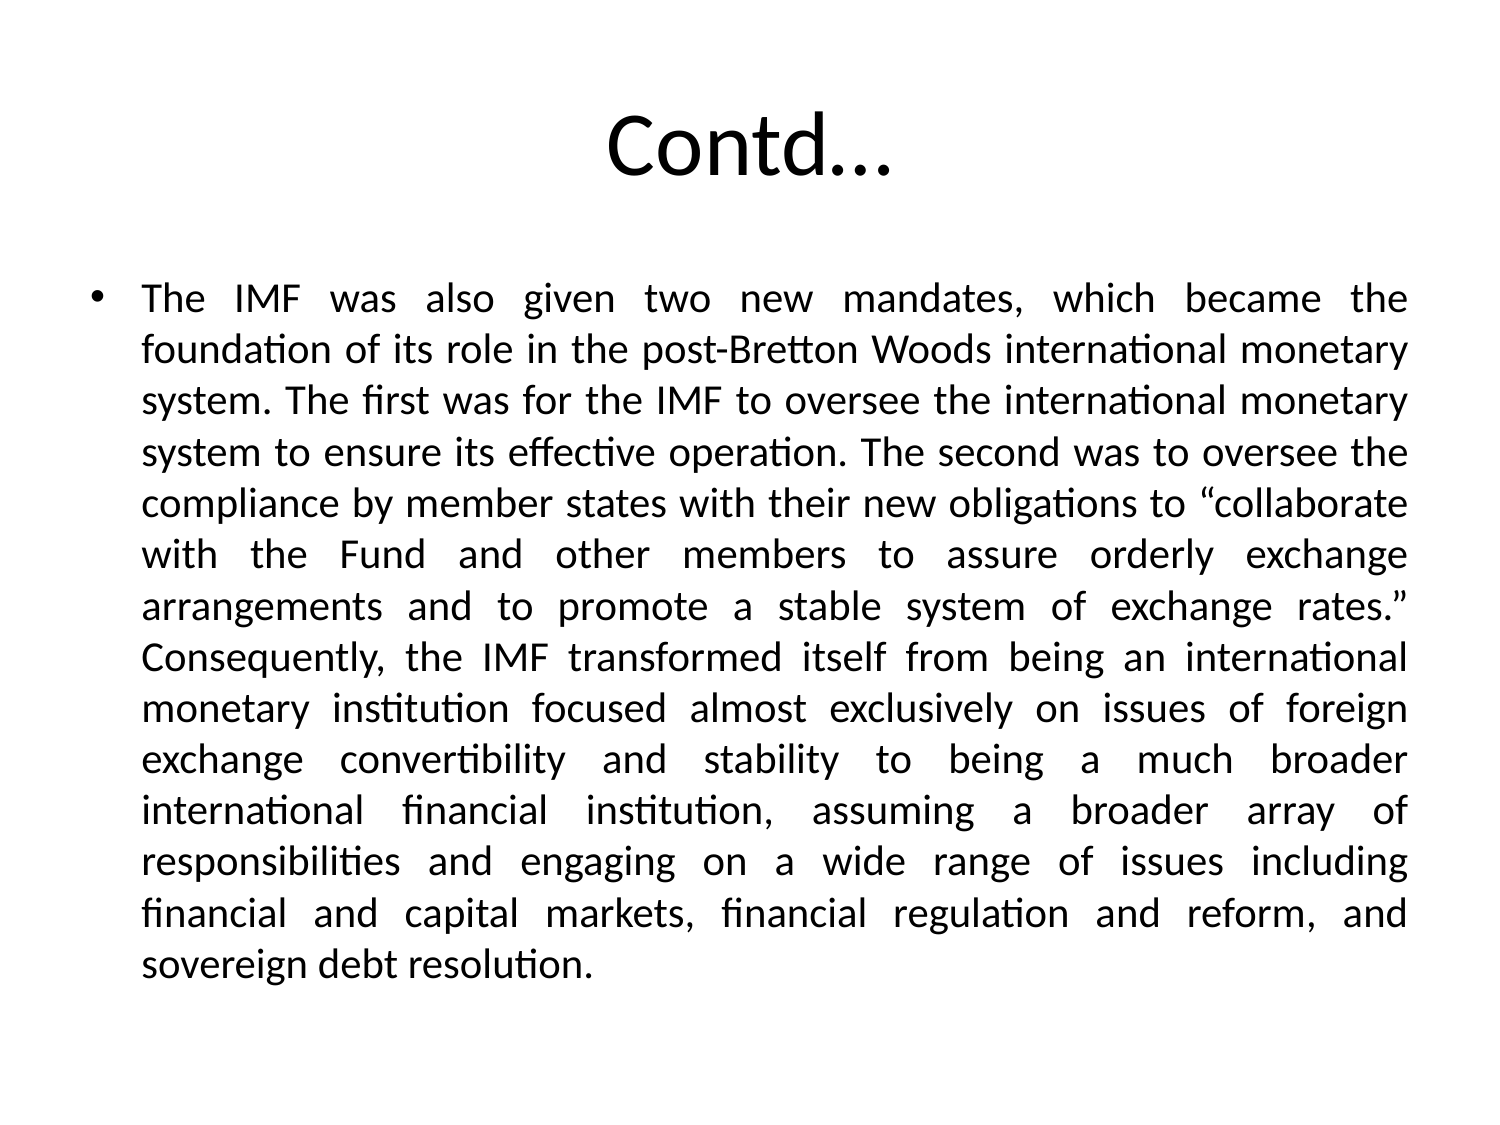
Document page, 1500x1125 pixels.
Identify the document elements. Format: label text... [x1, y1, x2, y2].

list The IMF was also given two new mandates, which became the foundation of its role in the post-Bretton Woods international monetary system. The first was for the IMF to oversee the international monetary system to ensure its effective operation. The second was to oversee the compliance by member states with their new obligations to “collaborate with the Fund and other members to assure orderly exchange arrangements and to promote a stable system of exchange rates.” Consequently, the IMF transformed itself from being an international monetary institution focused almost exclusively on issues of foreign exchange convertibility and stability to being a much broader international financial institution, assuming a broader array of responsibilities and engaging on a wide range of issues including financial and capital markets, financial regulation and reform, and sovereign debt resolution. [75, 262, 1425, 1005]
title Contd… [75, 45, 1425, 233]
